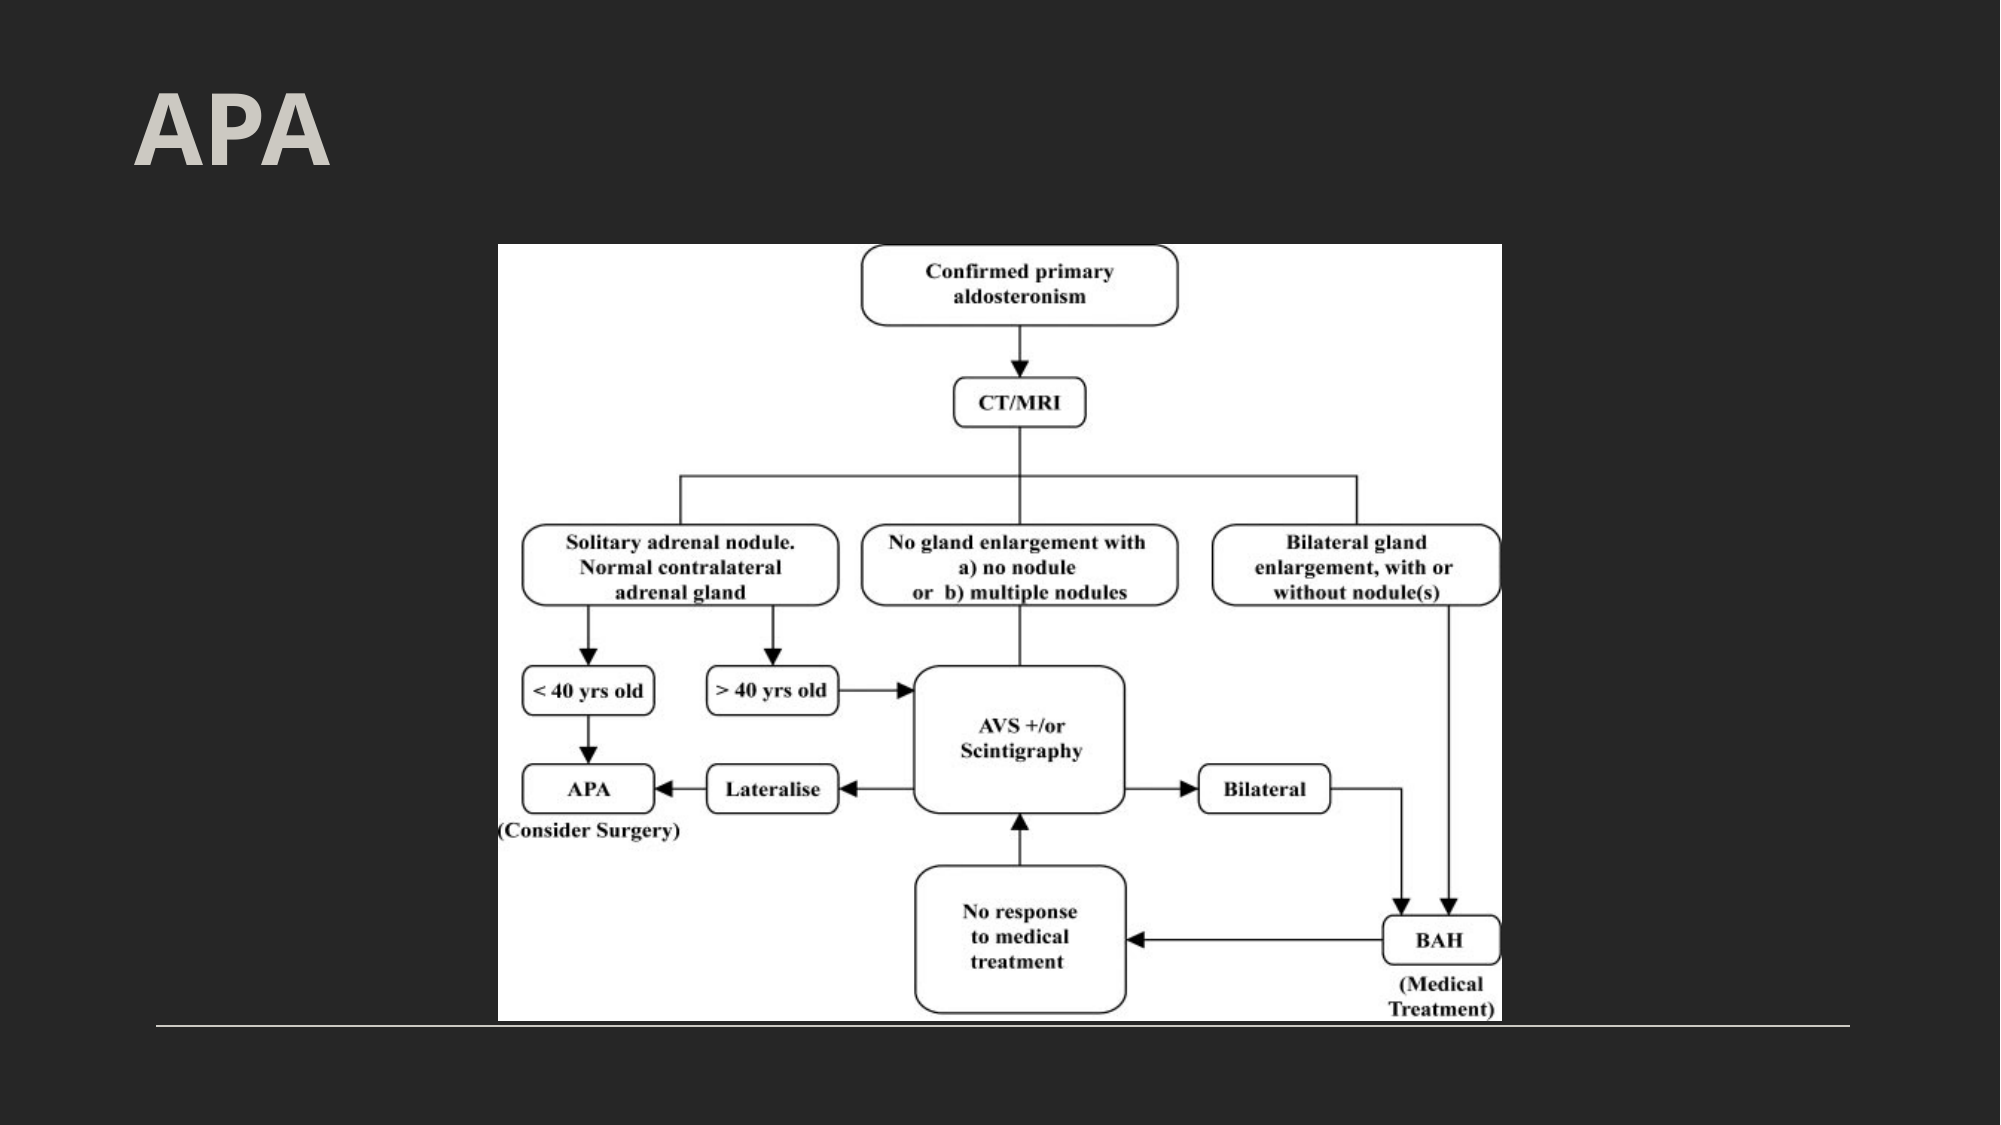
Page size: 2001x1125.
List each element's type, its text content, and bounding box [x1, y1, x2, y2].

title APA [119, 15, 1831, 194]
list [498, 244, 1502, 1021]
